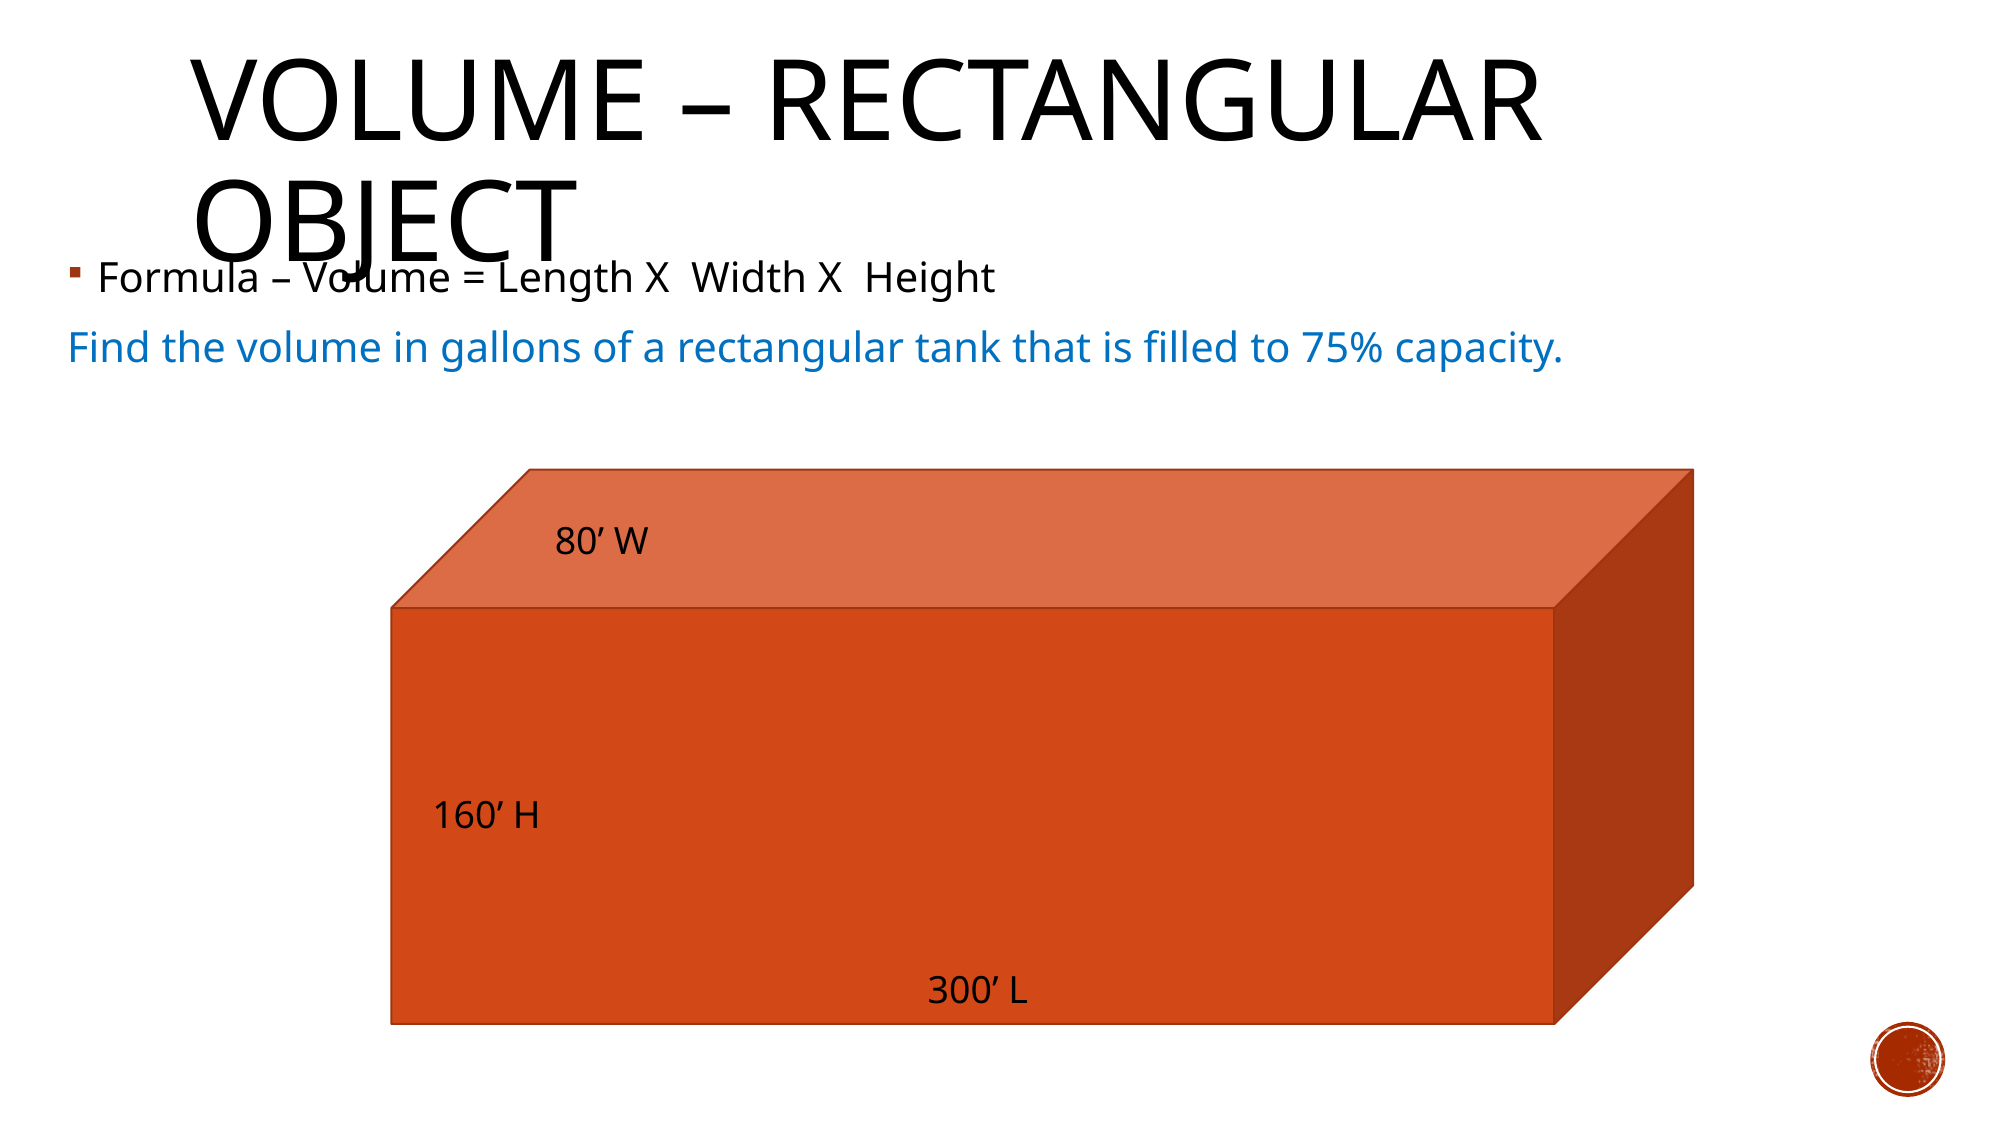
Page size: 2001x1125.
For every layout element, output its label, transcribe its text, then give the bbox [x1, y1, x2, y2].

text_box 160’ H [417, 784, 568, 844]
title Volume – Rectangular Object [175, 79, 1826, 249]
text_box 300’ L [912, 958, 1063, 1019]
text_box [390, 468, 1695, 1025]
text_box 80’ W [539, 509, 685, 570]
list Formula – Volume = Length X Width X Height Find the volume in gallons of a rectangular tank that is filled to 75% capacity. [52, 249, 1961, 1108]
